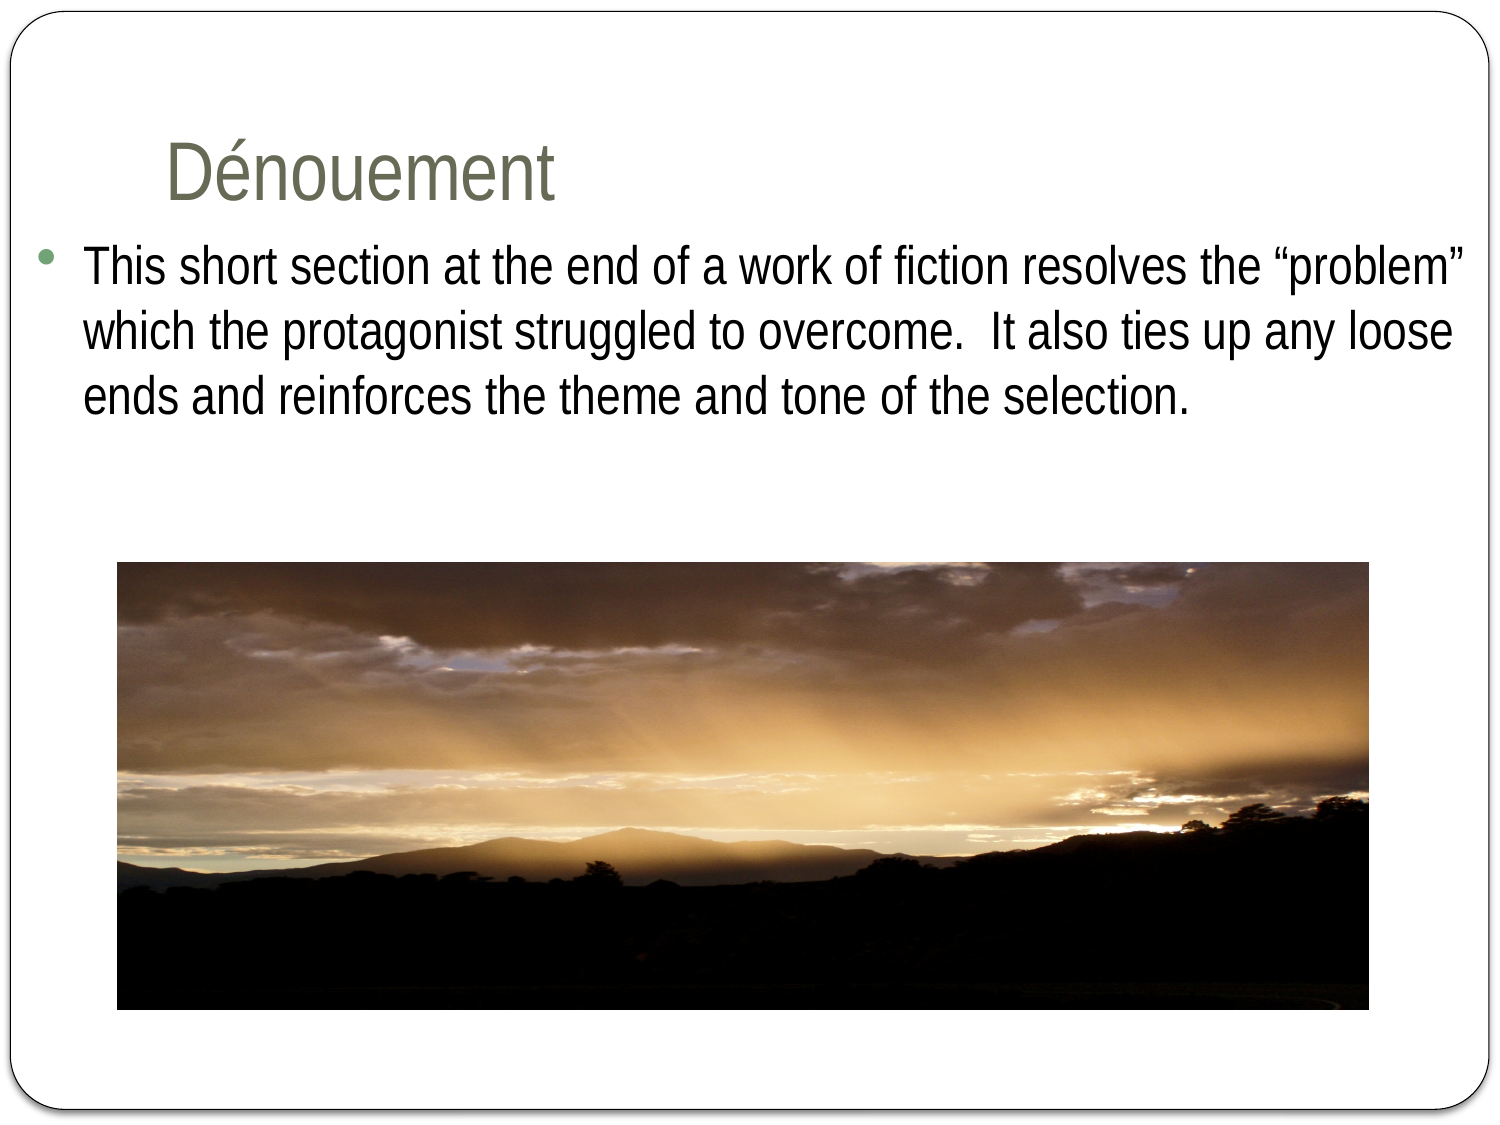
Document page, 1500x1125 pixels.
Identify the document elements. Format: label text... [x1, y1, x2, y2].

list This short section at the end of a work of fiction resolves the “problem” which the protagonist struggled to overcome. It also ties up any loose ends and reinforces the theme and tone of the selection. [23, 222, 1500, 988]
title Dénouement [149, 44, 1426, 222]
picture [116, 562, 1369, 1010]
